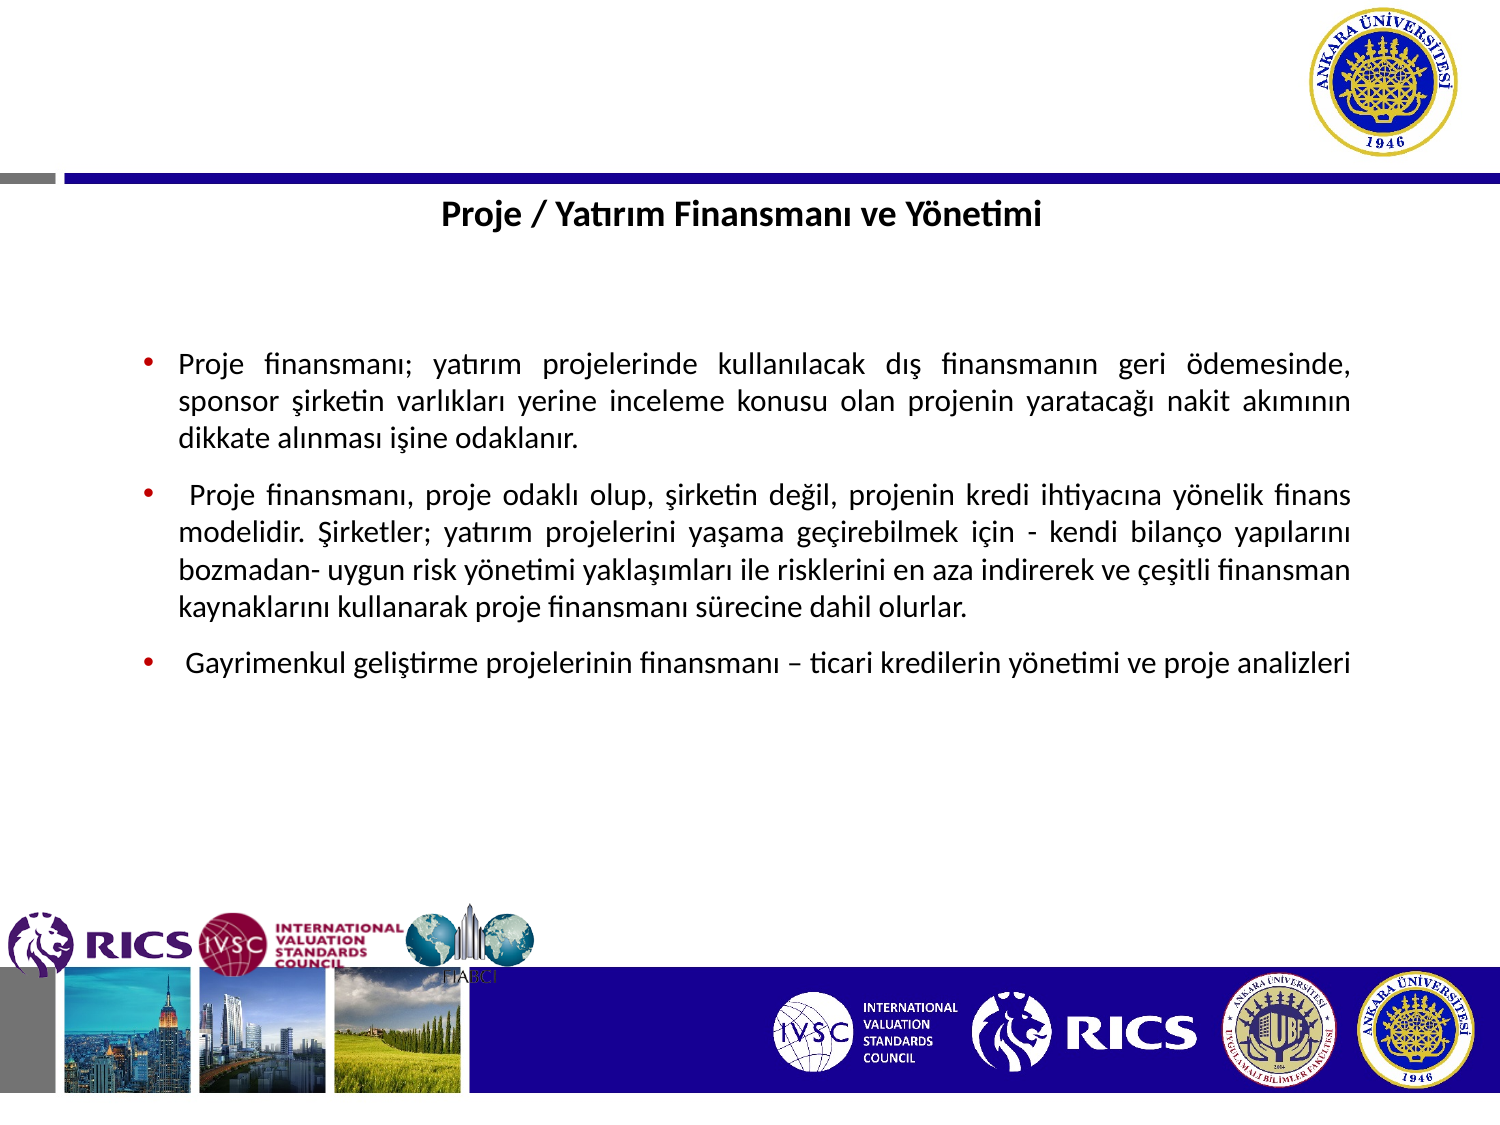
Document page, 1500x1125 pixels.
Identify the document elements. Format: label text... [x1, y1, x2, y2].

text_box Proje finansmanı; yatırım projelerinde kullanılacak dış finansmanın geri ödemesinde, sponsor şirketin varlıkları yerine inceleme konusu olan projenin yaratacağı nakit akımının dikkate alınması işine odaklanır. Proje finansmanı, proje odaklı olup, şirketin değil, projenin kredi ihtiyacına yönelik finans modelidir. Şirketler; yatırım projelerini yaşama geçirebilmek için - kendi bilanço yapılarını bozmadan- uygun risk yönetimi yaklaşımları ile risklerini en aza indirerek ve çeşitli finansman kaynaklarını kullanarak proje finansmanı sürecine dahil olurlar. Gayrimenkul geliştirme projelerinin finansmanı – ticari kredilerin yönetimi ve proje analizleri [128, 279, 1369, 800]
picture [0, 0, 1500, 1125]
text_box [0, 845, 543, 1040]
text_box Proje / Yatırım Finansmanı ve Yönetimi [225, 182, 1268, 242]
